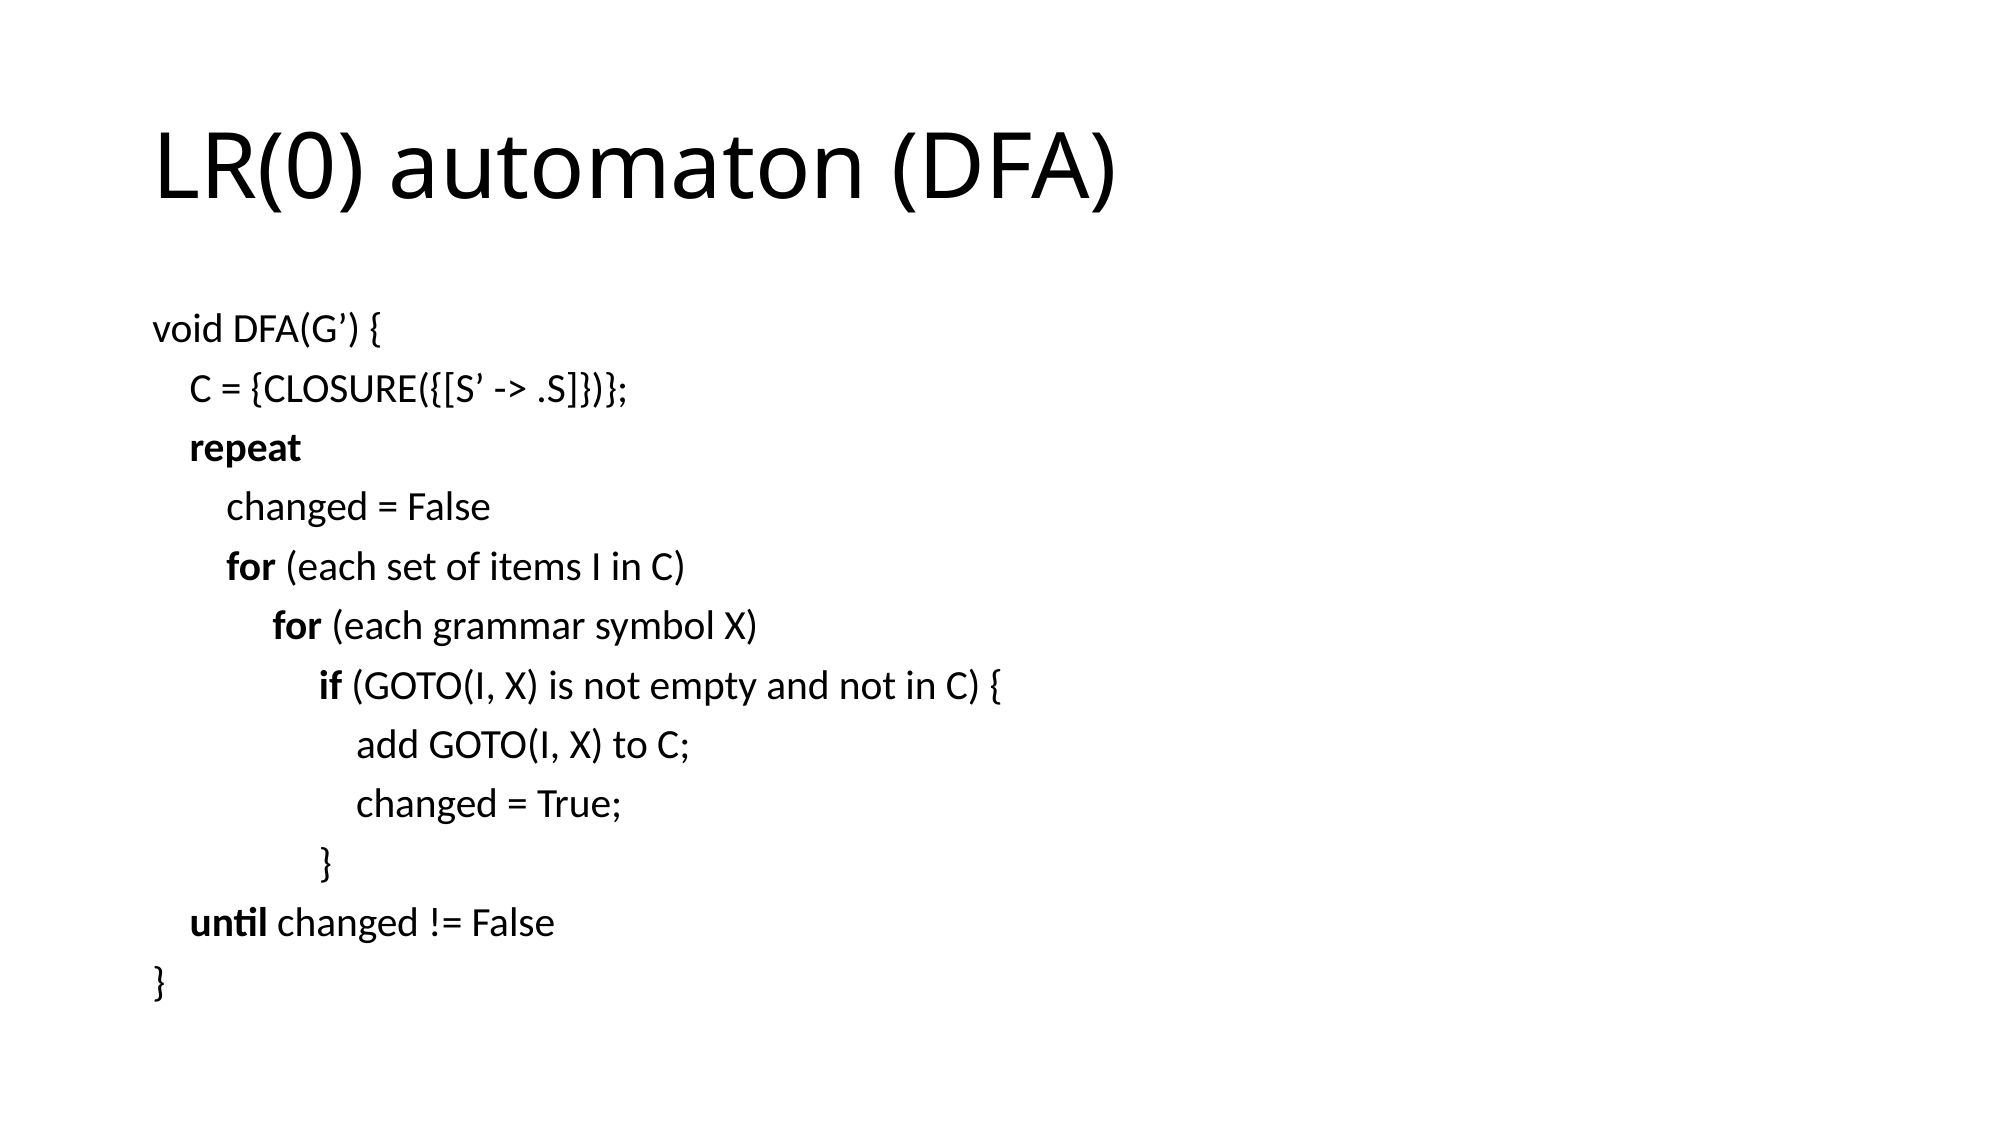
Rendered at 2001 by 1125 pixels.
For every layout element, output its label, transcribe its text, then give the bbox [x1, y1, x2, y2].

title LR(0) automaton (DFA) [137, 59, 1863, 278]
list void DFA(G’) { C = {CLOSURE({[S’ -> .S]})}; repeat changed = False for (each set of items I in C) for (each grammar symbol X) if (GOTO(I, X) is not empty and not in C) { add GOTO(I, X) to C; changed = True; } until changed != False } [137, 299, 1863, 1014]
